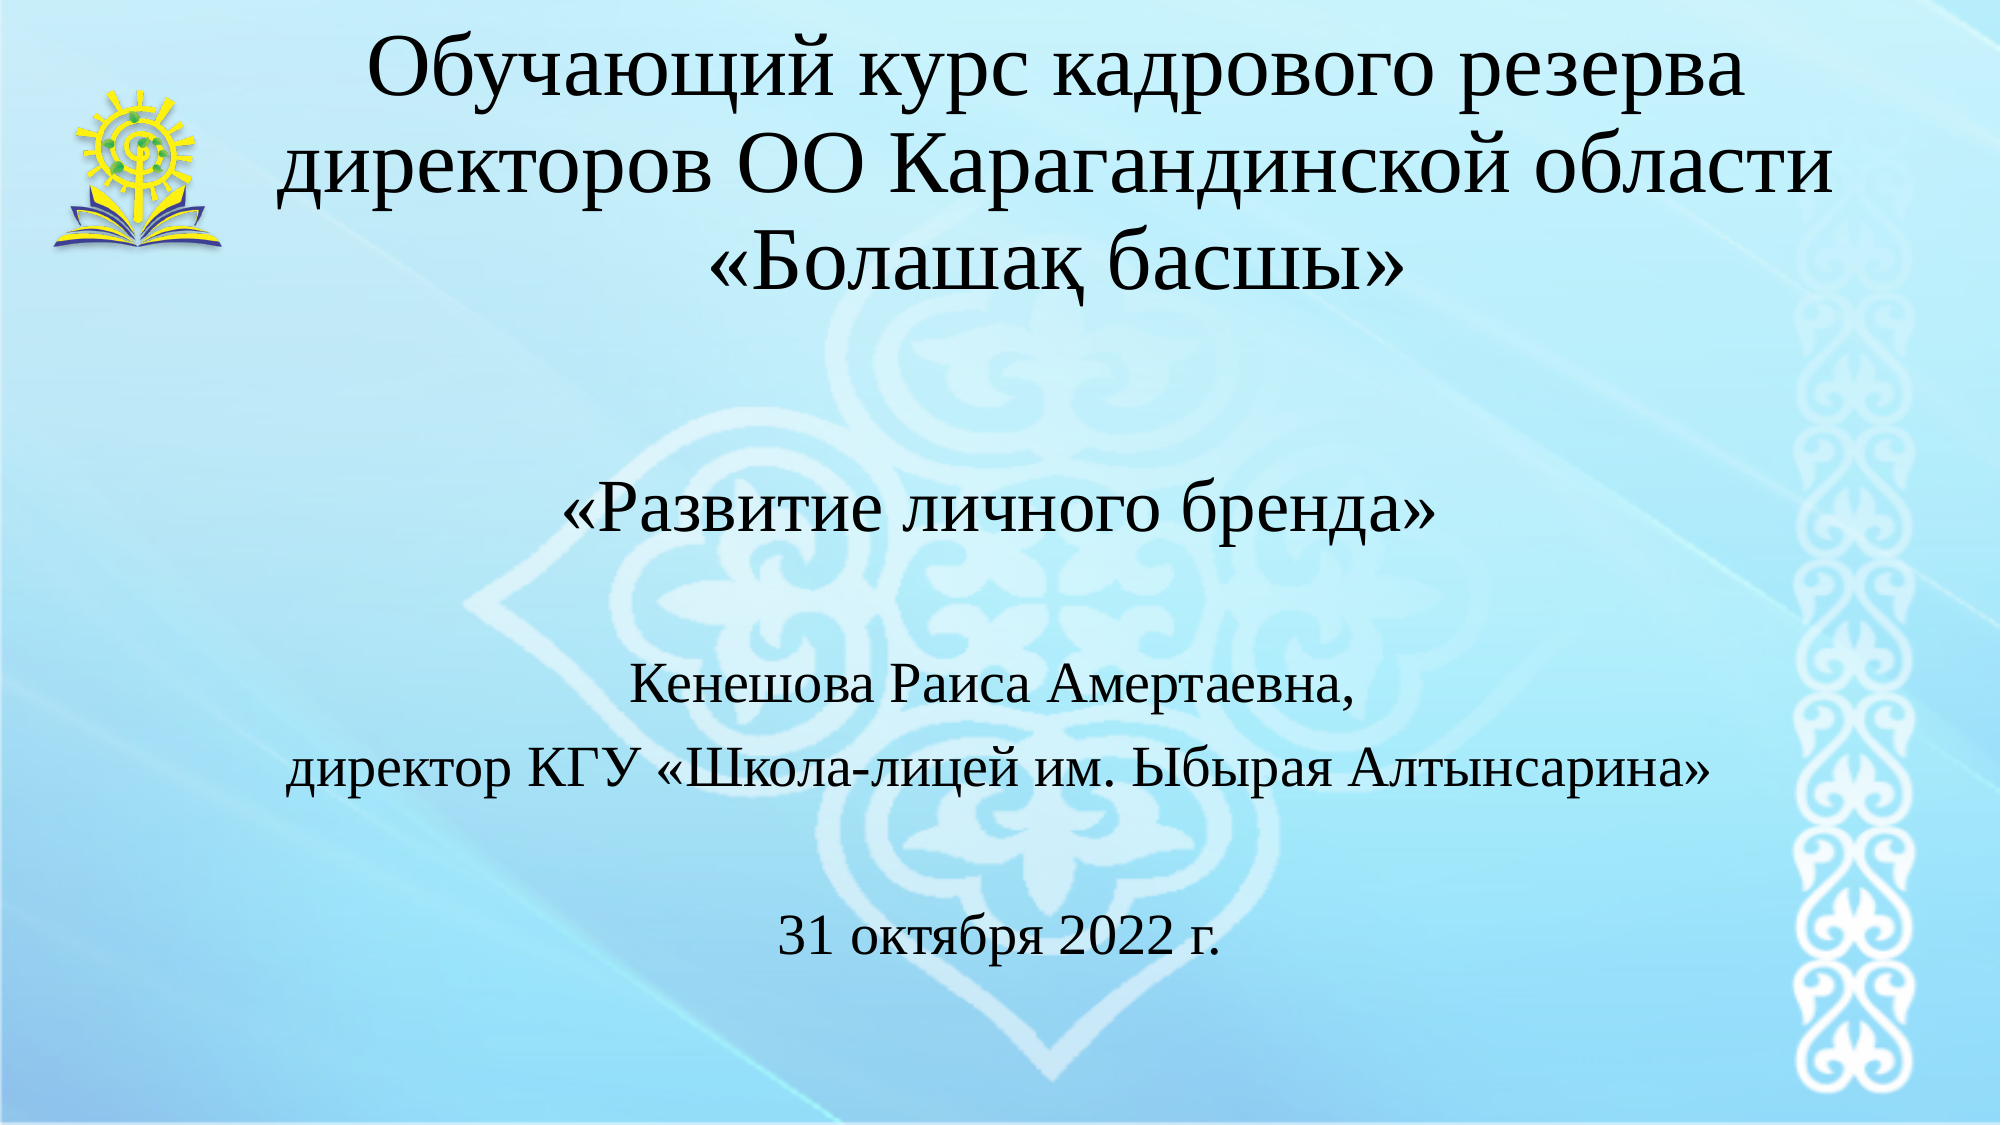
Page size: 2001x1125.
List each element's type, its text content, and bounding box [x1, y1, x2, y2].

picture [53, 90, 222, 247]
title Обучающий курс кадрового резерва директоров ОО Карагандинской области «Болашақ басшы» [252, 9, 1863, 318]
list «Развитие личного бренда» Кенешова Раиса Амертаевна, директор КГУ «Школа-лицей им. Ыбырая Алтынсарина» 31 октября 2022 г. [137, 459, 1863, 1014]
